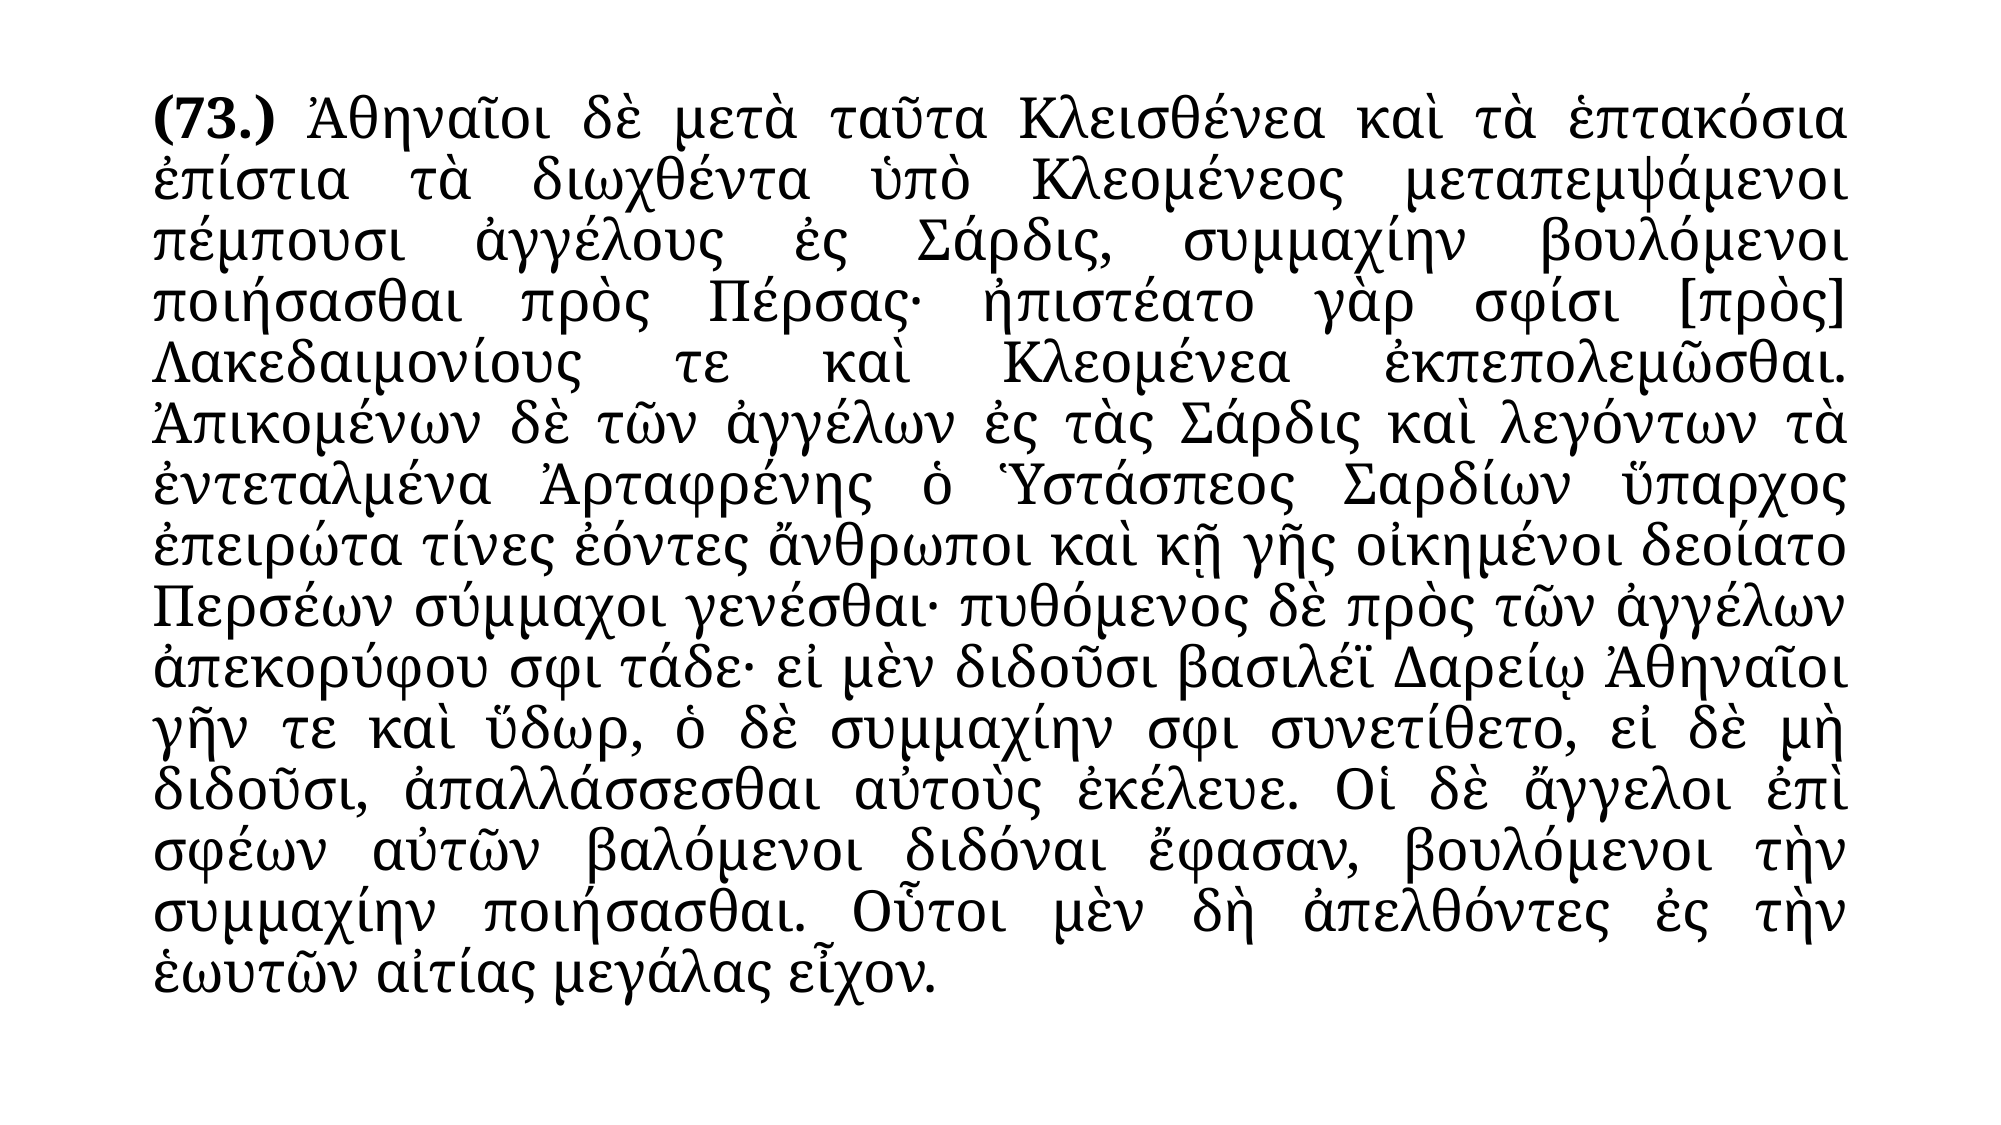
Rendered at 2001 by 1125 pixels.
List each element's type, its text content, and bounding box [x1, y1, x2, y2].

list (73.) Ἀθηναῖοι δὲ μετὰ ταῦτα Κλεισθένεα καὶ τὰ ἑπτακόσια ἐπίστια τὰ διωχθέντα ὑπὸ Κλεομένεος μεταπεμψάμενοι πέμπουσι ἀγγέλους ἐς Σάρδις, συμμαχίην βουλόμενοι ποιήσασθαι πρὸς Πέρσας· ἠπιστέατο γὰρ σφίσι [πρὸς] Λακεδαιμονίους τε καὶ Κλεομένεα ἐκπεπολεμῶσθαι. Ἀπικομένων δὲ τῶν ἀγγέλων ἐς τὰς Σάρδις καὶ λεγόντων τὰ ἐντεταλμένα Ἀρταφρένης ὁ Ὑστάσπεος Σαρδίων ὕπαρχος ἐπειρώτα τίνες ἐόντες ἄνθρωποι καὶ κῇ γῆς οἰκημένοι δεοίατο Περσέων σύμμαχοι γενέσθαι· πυθόμενος δὲ πρὸς τῶν ἀγγέλων ἀπεκορύφου σφι τάδε· εἰ μὲν διδοῦσι βασιλέϊ Δαρείῳ Ἀθηναῖοι γῆν τε καὶ ὕδωρ, ὁ δὲ συμμαχίην σφι συνετίθετο, εἰ δὲ μὴ διδοῦσι, ἀπαλλάσσεσθαι αὐτοὺς ἐκέλευε. Οἱ δὲ ἄγγελοι ἐπὶ σφέων αὐτῶν βαλόμενοι διδόναι ἔφασαν, βουλόμενοι τὴν συμμαχίην ποιήσασθαι. Οὗτοι μὲν δὴ ἀπελθόντες ἐς τὴν ἑωυτῶν αἰτίας μεγάλας εἶχον. [137, 82, 1863, 1014]
